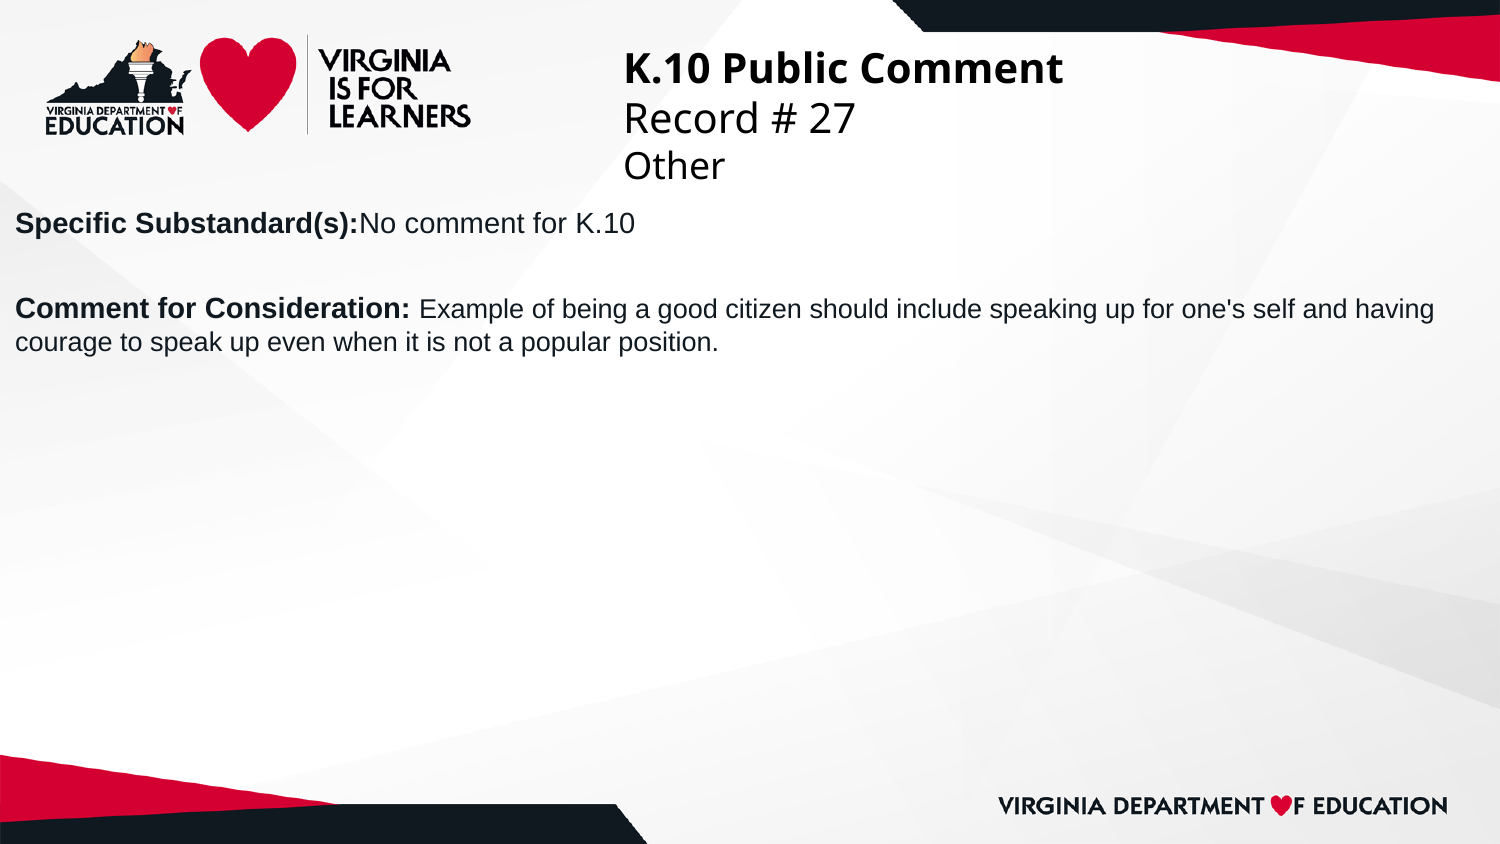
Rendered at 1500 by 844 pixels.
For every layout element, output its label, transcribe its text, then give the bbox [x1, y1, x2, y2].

title K.10 Public Comment Record # 27 Other [608, 37, 1500, 154]
subtitle Specific Substandard(s):No comment for K.10 Comment for Consideration: Example of being a good citizen should include speaking up for one's self and having courage to speak up even when it is not a popular position. [0, 154, 1500, 844]
picture [0, 0, 1500, 154]
